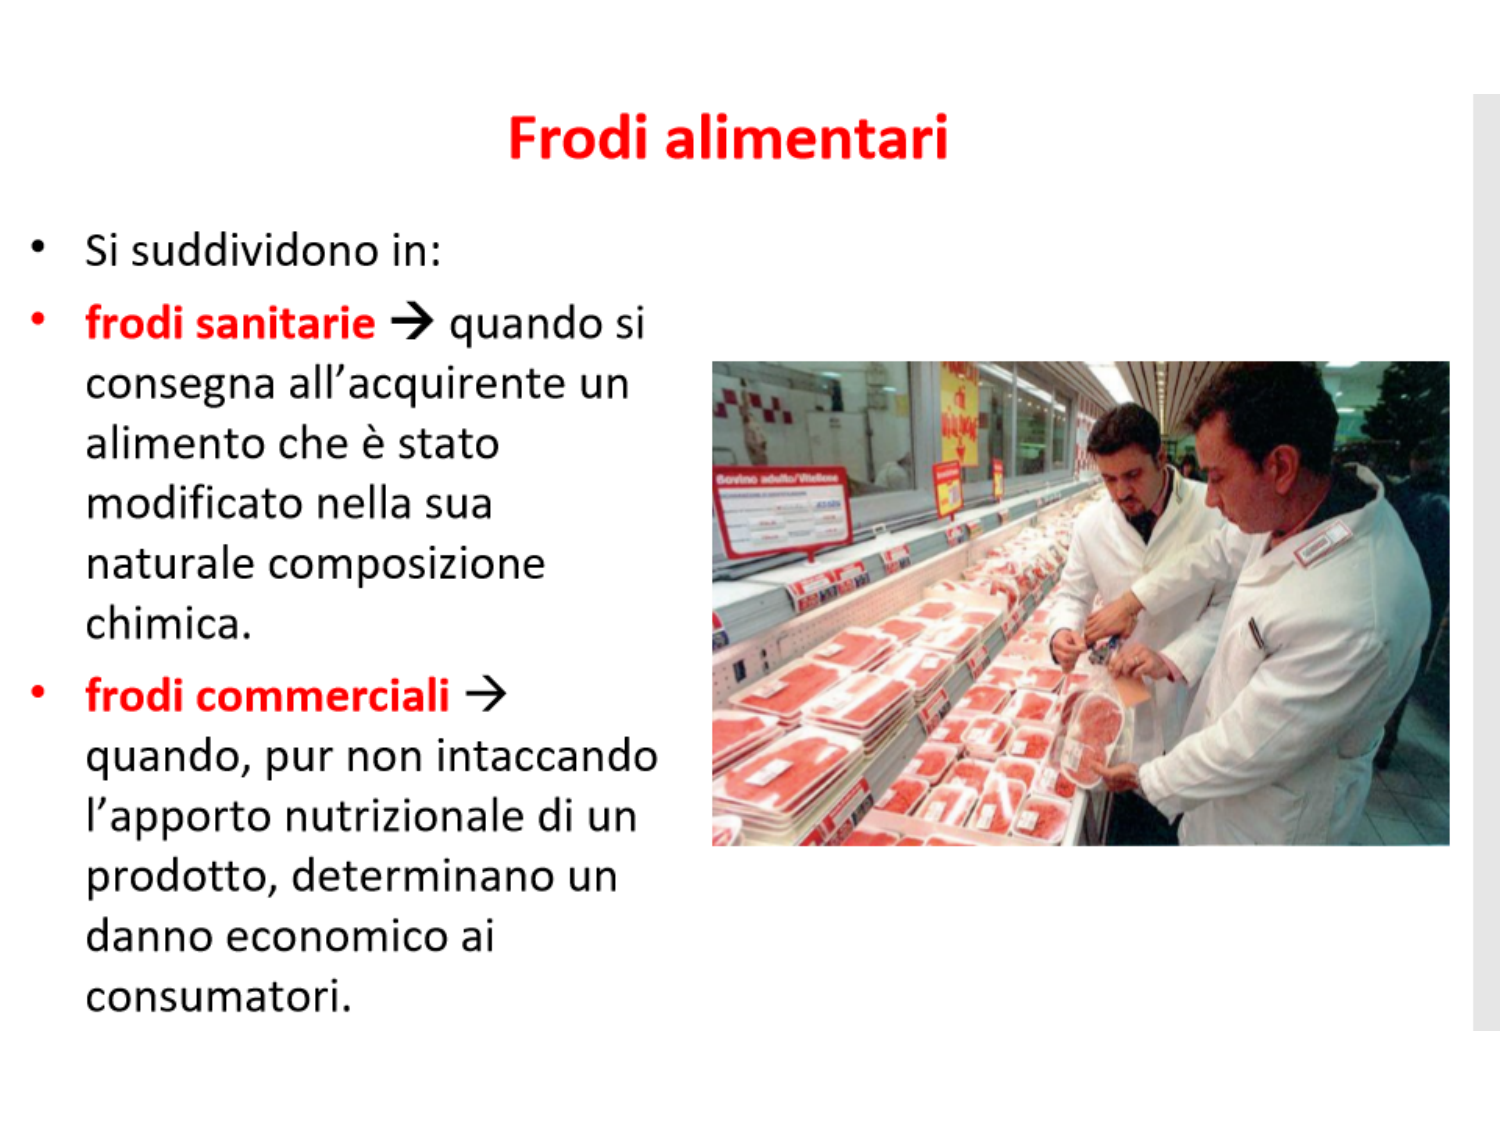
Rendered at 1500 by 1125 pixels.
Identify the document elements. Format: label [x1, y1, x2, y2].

picture [0, 94, 1500, 1031]
